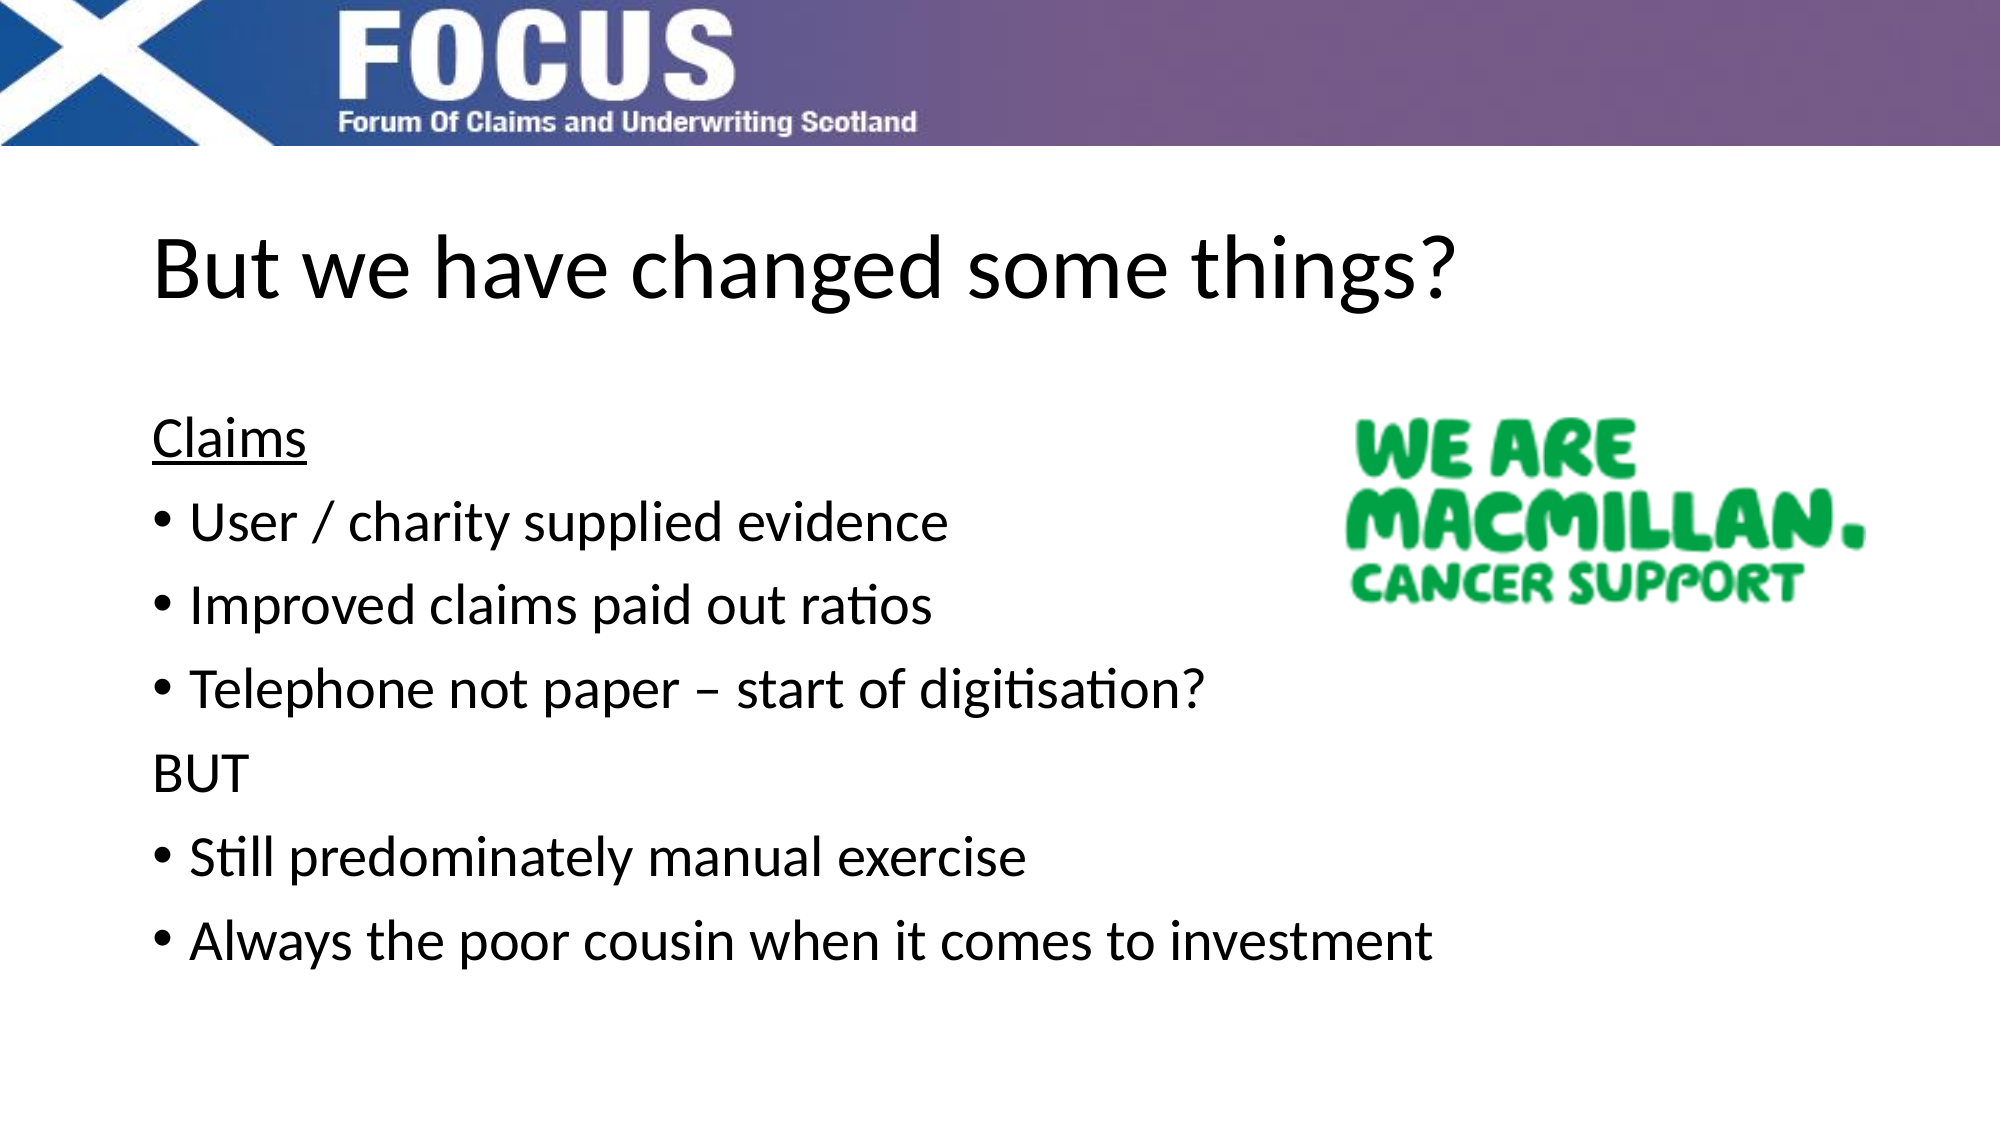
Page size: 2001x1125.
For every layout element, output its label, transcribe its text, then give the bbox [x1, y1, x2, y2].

list Claims User / charity supplied evidence Improved claims paid out ratios Telephone not paper – start of digitisation? BUT Still predominately manual exercise Always the poor cousin when it comes to investment [137, 399, 1863, 1114]
picture [0, 0, 2000, 147]
title But we have changed some things? [137, 159, 1863, 378]
picture [1343, 416, 1866, 607]
